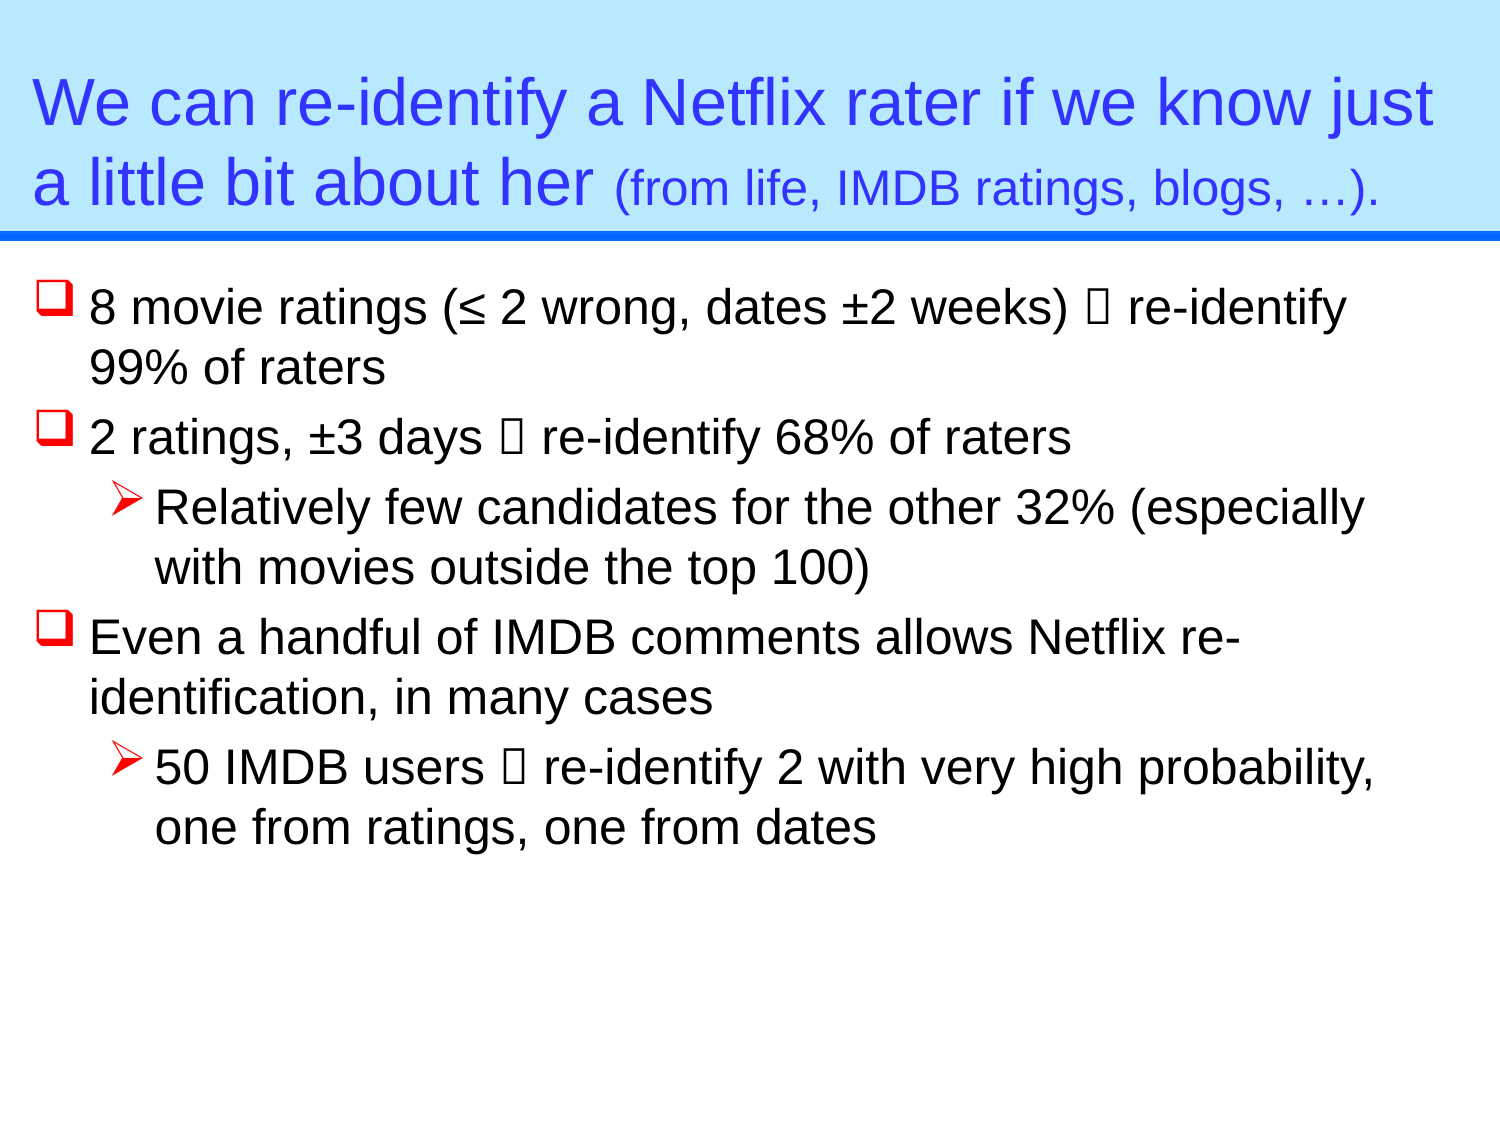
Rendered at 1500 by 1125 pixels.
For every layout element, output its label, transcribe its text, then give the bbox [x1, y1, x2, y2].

list 8 movie ratings (≤ 2 wrong, dates ±2 weeks)  re-identify 99% of raters 2 ratings, ±3 days  re-identify 68% of raters Relatively few candidates for the other 32% (especially with movies outside the top 100) Even a handful of IMDB comments allows Netflix re-identification, in many cases 50 IMDB users  re-identify 2 with very high probability, one from ratings, one from dates [17, 266, 1471, 1010]
picture [0, 0, 1500, 1125]
title We can re-identify a Netflix rater if we know just a little bit about her (from life, IMDB ratings, blogs, …). [17, 44, 1471, 233]
